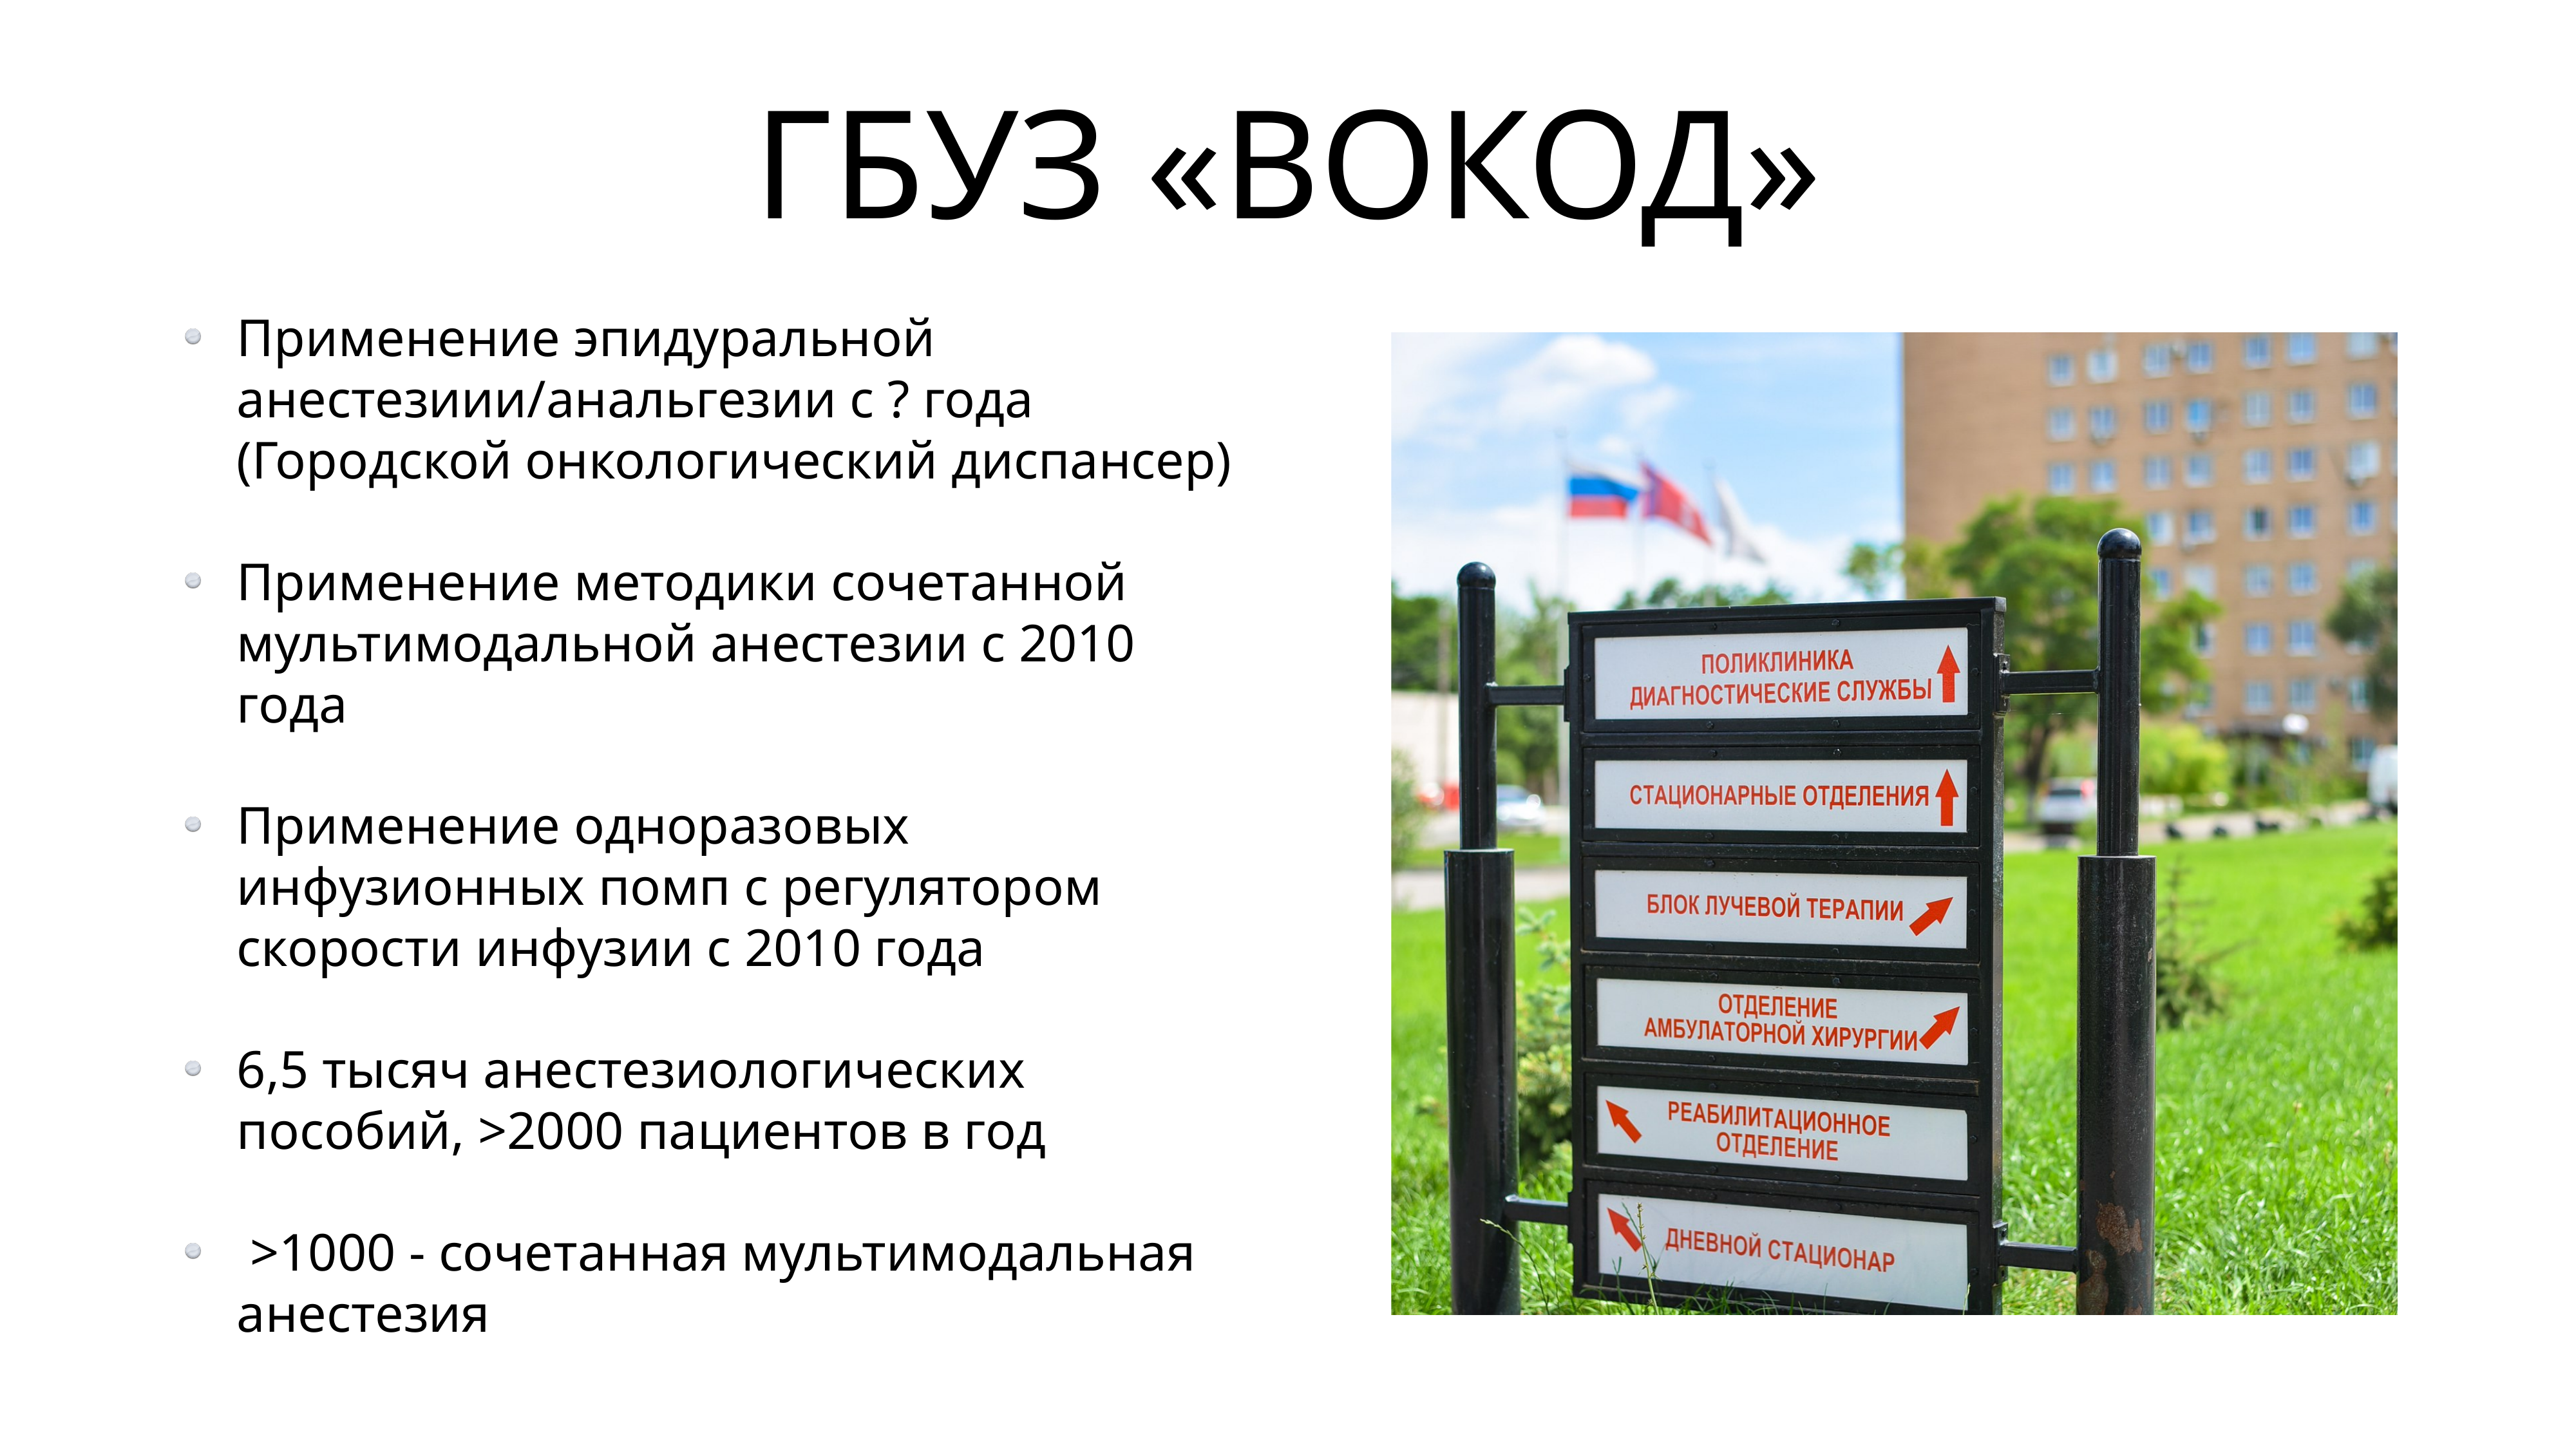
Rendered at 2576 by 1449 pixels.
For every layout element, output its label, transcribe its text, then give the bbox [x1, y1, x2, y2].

picture [1391, 332, 2398, 1315]
picture [184, 1241, 202, 1260]
list Применение эпидуральной анестезиии/анальгезии с ? года (Городской онкологический диспансер) Применение методики сочетанной мультимодальной анестезии с 2010 года Применение одноразовых инфузионных помп с регулятором скорости инфузии с 2010 года 6,5 тысяч анестезиологических пособий, >2000 пациентов в год >1000 - сочетанная мультимодальная анестезия [178, 332, 1259, 1316]
picture [184, 1059, 202, 1077]
picture [184, 571, 202, 589]
picture [184, 327, 202, 345]
picture [184, 815, 202, 833]
title ГБУЗ «ВОКОД» [178, 37, 2398, 279]
